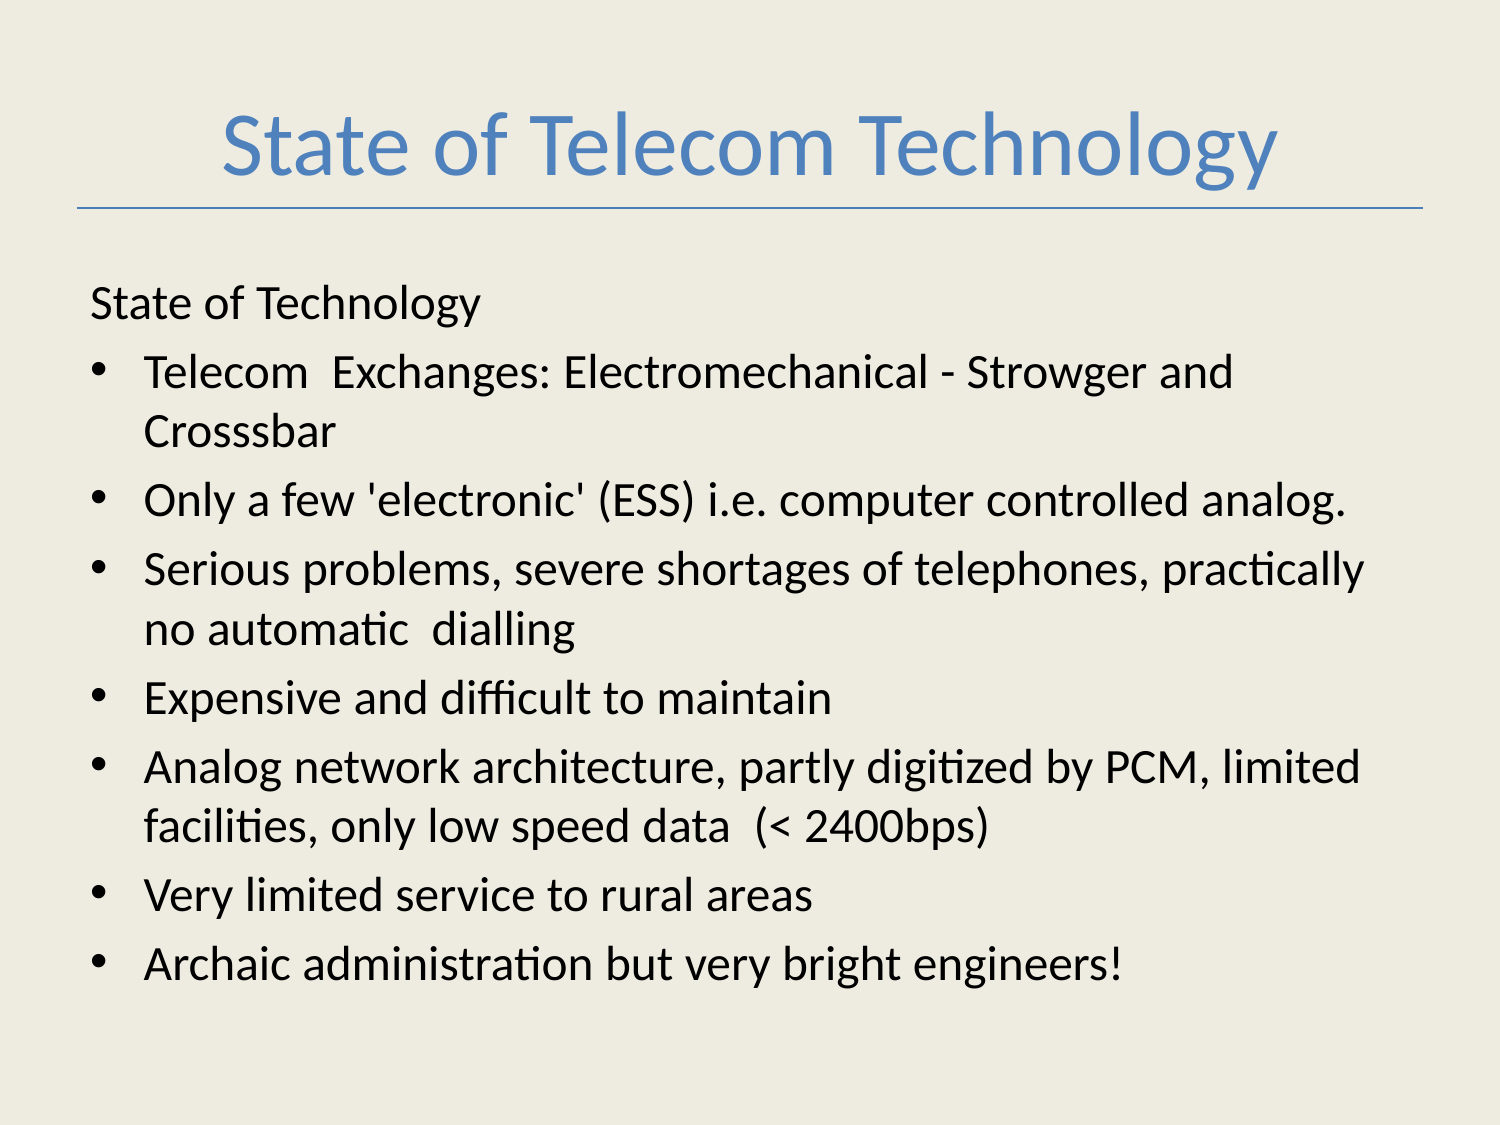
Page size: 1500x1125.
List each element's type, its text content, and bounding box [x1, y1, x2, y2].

title State of Telecom Technology [75, 45, 1425, 233]
list State of Technology Telecom Exchanges: Electromechanical - Strowger and Crosssbar Only a few 'electronic' (ESS) i.e. computer controlled analog. Serious problems, severe shortages of telephones, practically no automatic dialling Expensive and difficult to maintain Analog network architecture, partly digitized by PCM, limited facilities, only low speed data (< 2400bps) Very limited service to rural areas Archaic administration but very bright engineers! [75, 262, 1425, 1005]
